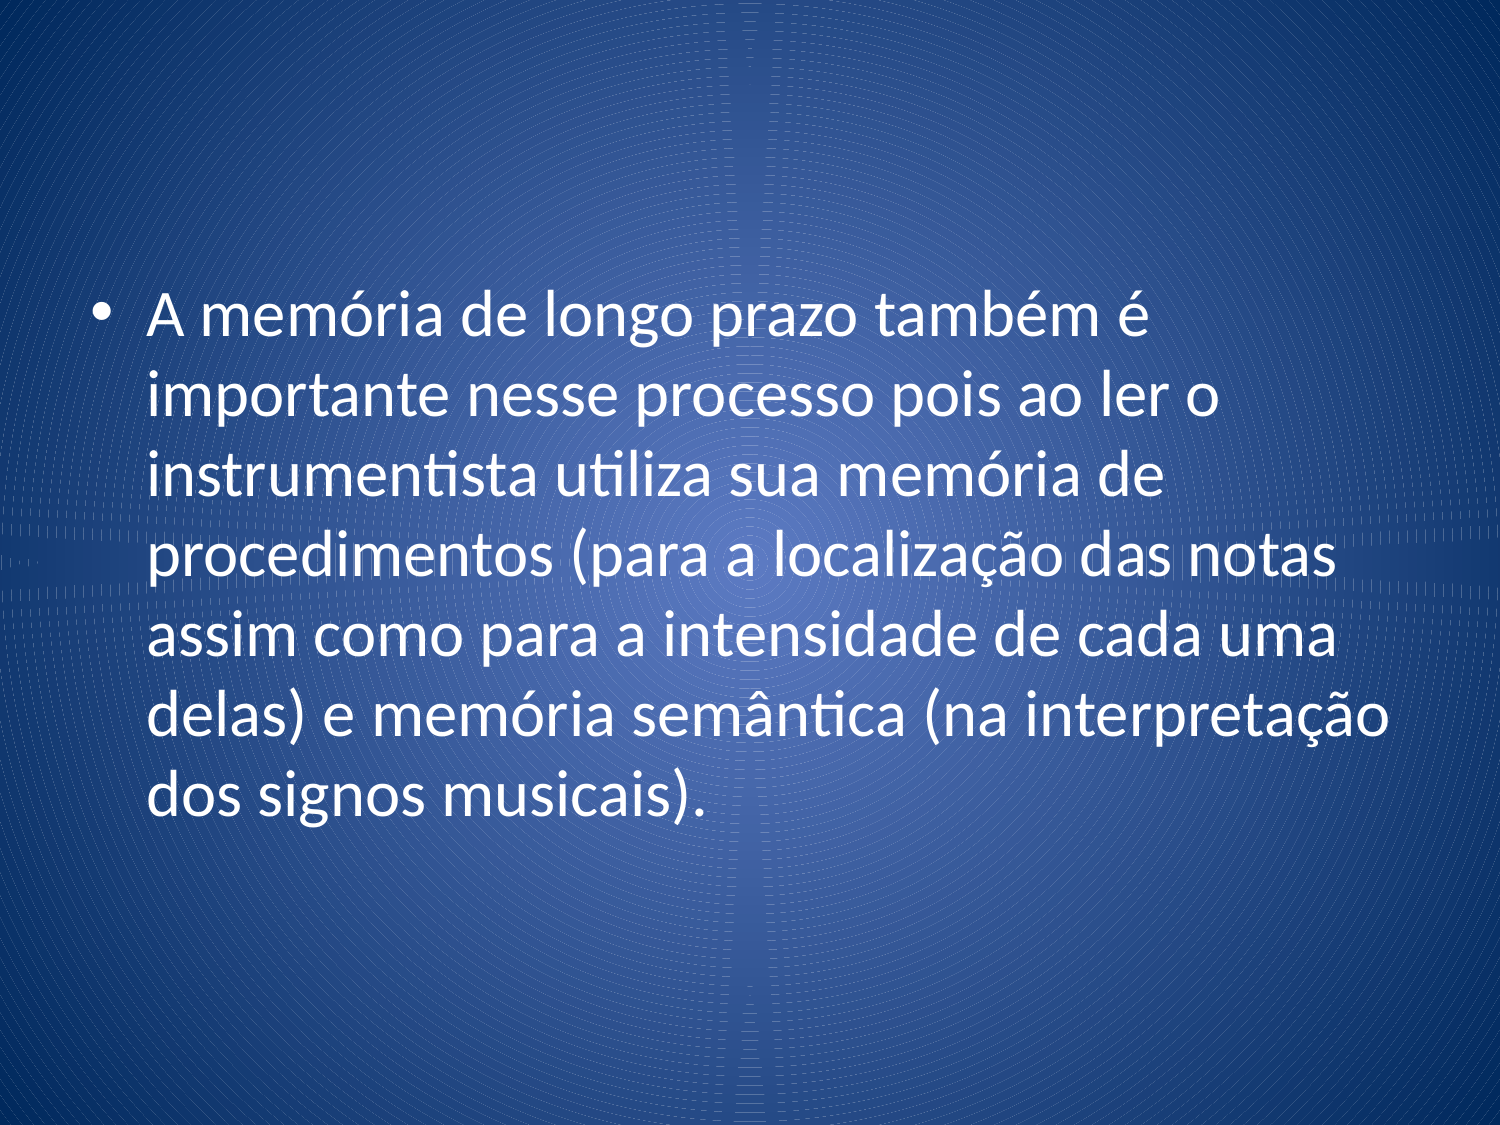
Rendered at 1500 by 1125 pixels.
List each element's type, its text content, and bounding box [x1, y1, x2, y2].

list A memória de longo prazo também é importante nesse processo pois ao ler o instrumentista utiliza sua memória de procedimentos (para a localização das notas assim como para a intensidade de cada uma delas) e memória semântica (na interpretação dos signos musicais). [75, 262, 1425, 1005]
